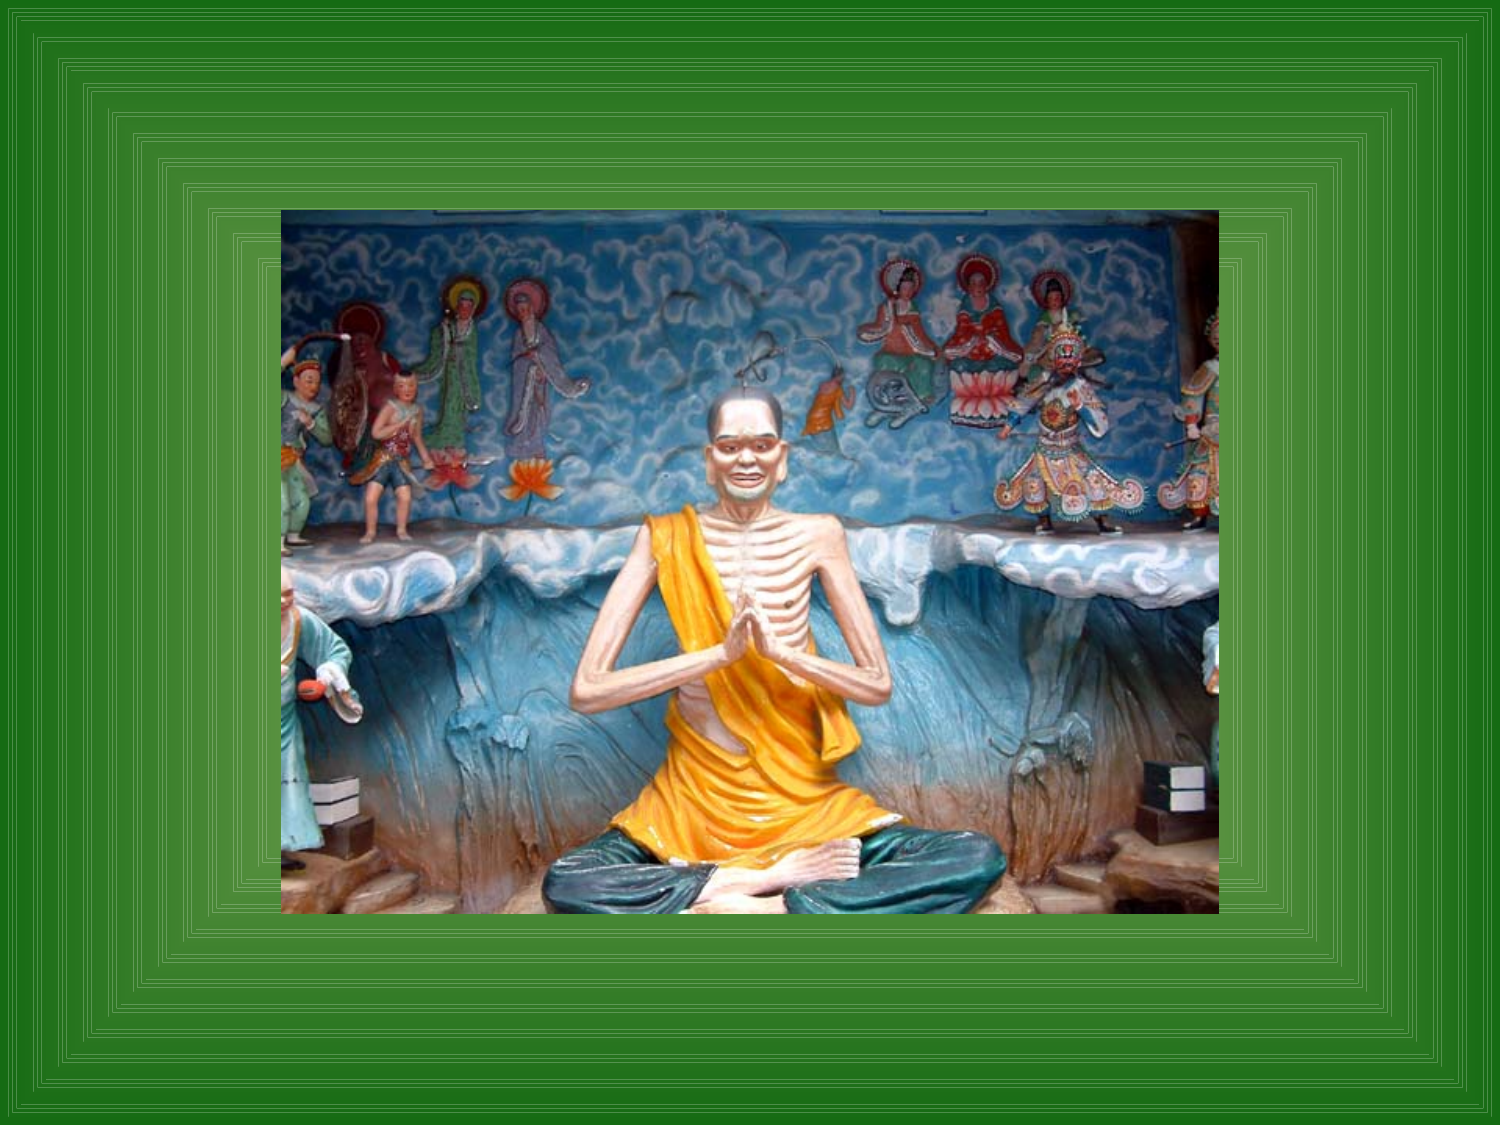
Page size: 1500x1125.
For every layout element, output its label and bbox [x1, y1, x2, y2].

picture [281, 210, 1219, 915]
